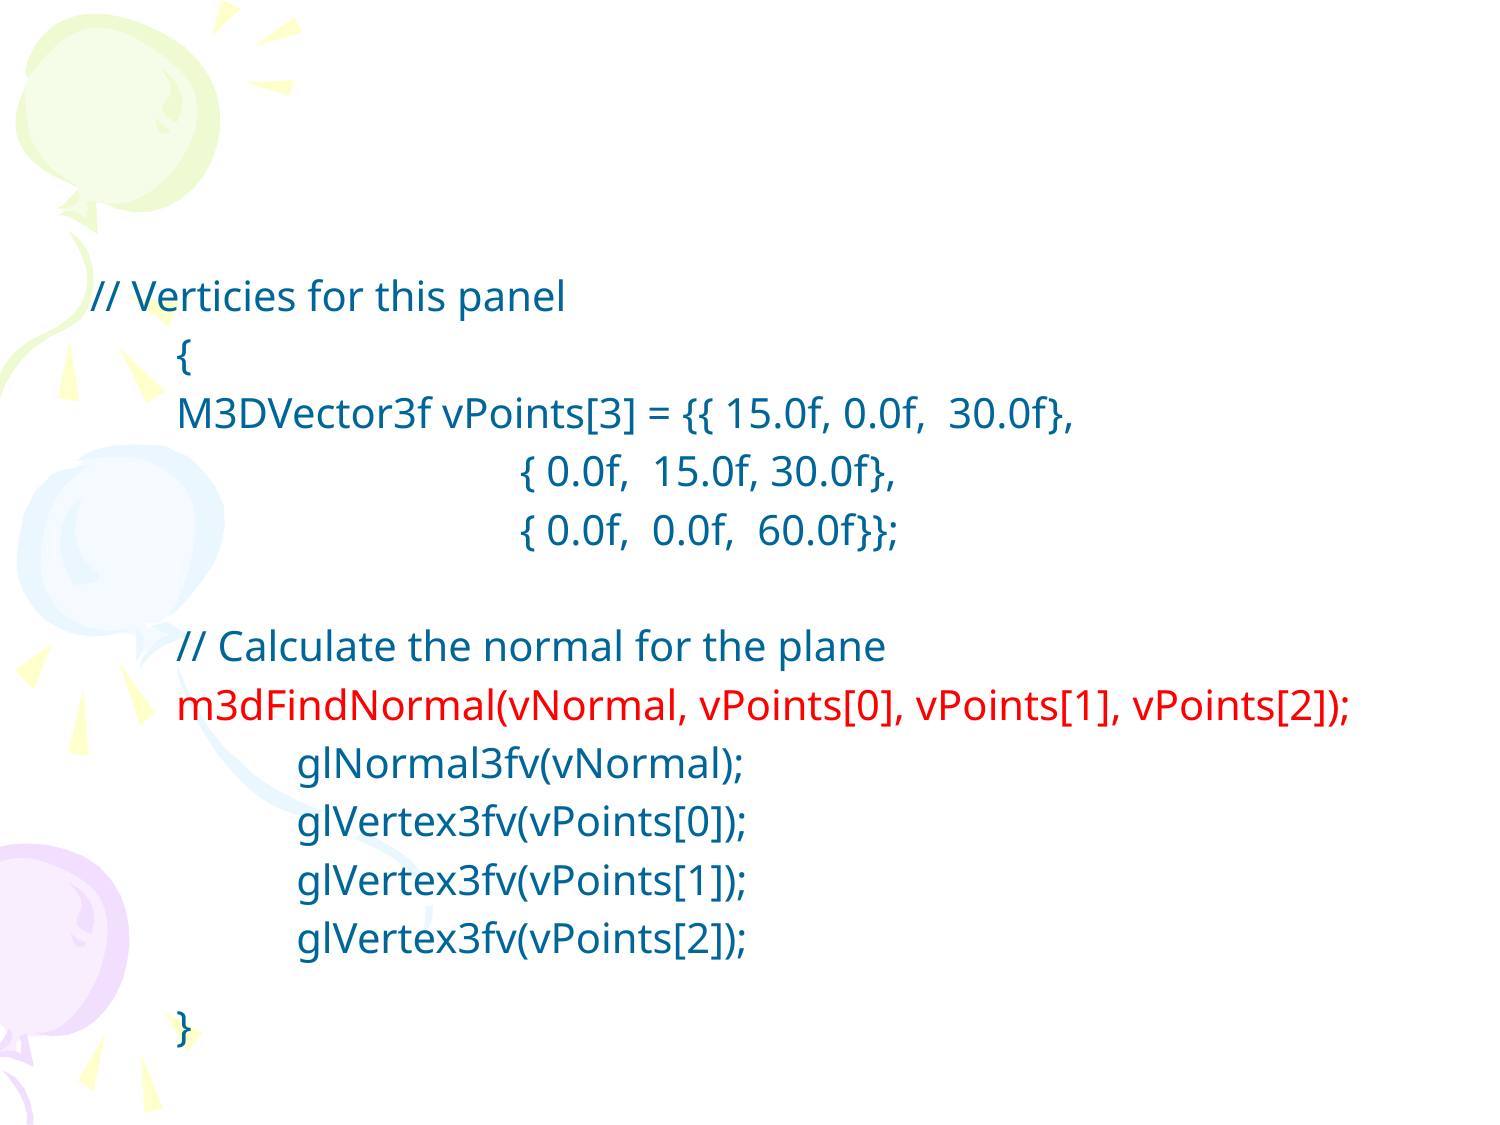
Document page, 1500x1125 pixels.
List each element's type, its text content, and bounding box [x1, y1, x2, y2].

list // Verticies for this panel { M3DVector3f vPoints[3] = {{ 15.0f, 0.0f, 30.0f}, { 0.0f, 15.0f, 30.0f}, { 0.0f, 0.0f, 60.0f}}; // Calculate the normal for the plane m3dFindNormal(vNormal, vPoints[0], vPoints[1], vPoints[2]); glNormal3fv(vNormal); glVertex3fv(vPoints[0]); glVertex3fv(vPoints[1]); glVertex3fv(vPoints[2]); } [74, 262, 1426, 994]
